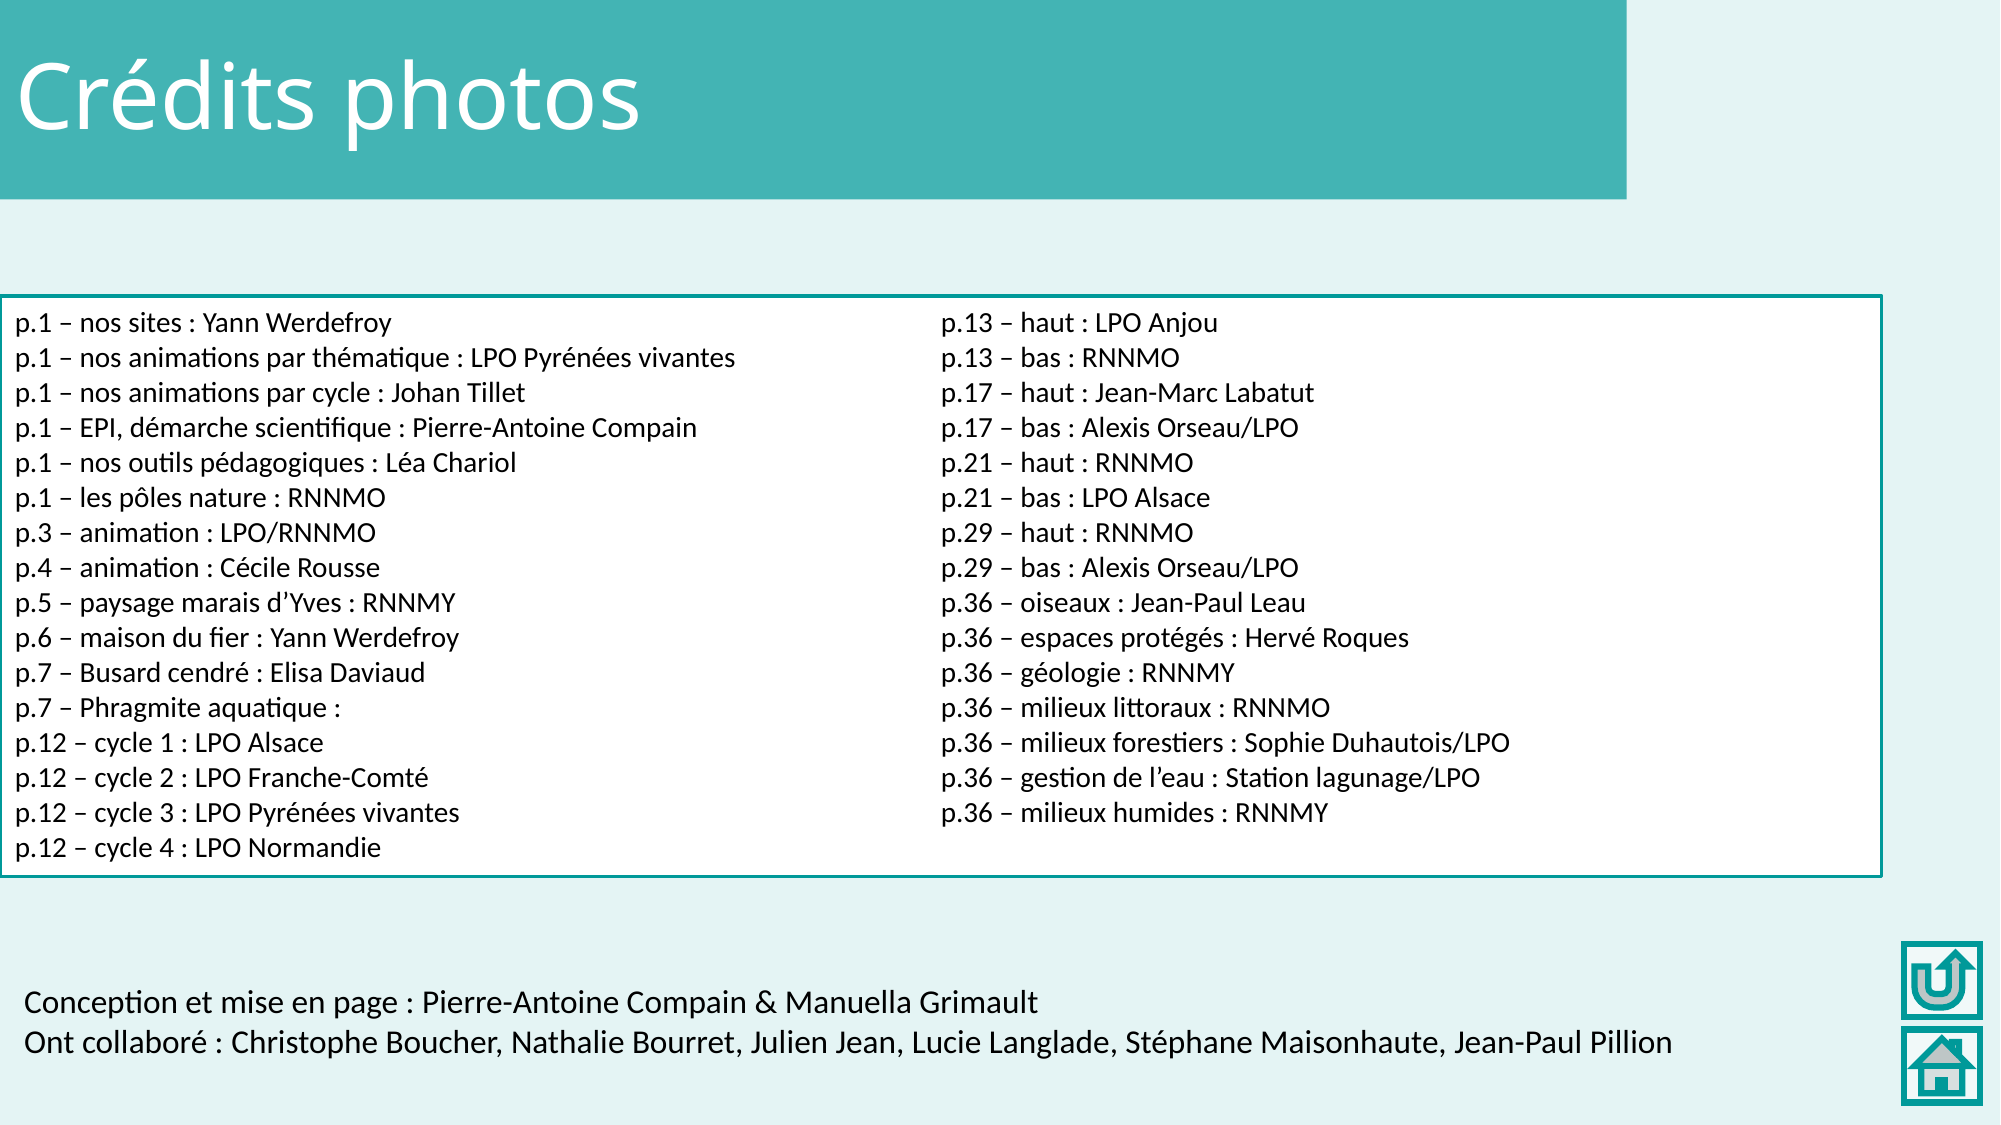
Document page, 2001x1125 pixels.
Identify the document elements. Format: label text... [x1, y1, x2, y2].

text_box Conception et mise en page : Pierre-Antoine Compain & Manuella Grimault Ont collaboré : Christophe Boucher, Nathalie Bourret, Julien Jean, Lucie Langlade, Stéphane Maisonhaute, Jean-Paul Pillion [9, 972, 1892, 1068]
text_box Crédits photos [0, 0, 1627, 200]
text_box [1903, 943, 1981, 1018]
text_box [1903, 1029, 1981, 1103]
text_box p.1 – nos sites : Yann Werdefroy p.1 – nos animations par thématique : LPO Pyrénées vivantes p.1 – nos animations par cycle : Johan Tillet p.1 – EPI, démarche scientifique : Pierre-Antoine Compain p.1 – nos outils pédagogiques : Léa Chariol p.1 – les pôles nature : RNNMO p.3 – animation : LPO/RNNMO p.4 – animation : Cécile Rousse p.5 – paysage marais d’Yves : RNNMY p.6 – maison du fier : Yann Werdefroy p.7 – Busard cendré : Elisa Daviaud p.7 – Phragmite aquatique : p.12 – cycle 1 : LPO Alsace p.12 – cycle 2 : LPO Franche-Comté p.12 – cycle 3 : LPO Pyrénées vivantes p.12 – cycle 4 : LPO Normandie p.13 – haut : LPO Anjou p.13 – bas : RNNMO p.17 – haut : Jean-Marc Labatut p.17 – bas : Alexis Orseau/LPO p.21 – haut : RNNMO p.21 – bas : LPO Alsace p.29 – haut : RNNMO p.29 – bas : Alexis Orseau/LPO p.36 – oiseaux : Jean-Paul Leau p.36 – espaces protégés : Hervé Roques p.36 – géologie : RNNMY p.36 – milieux littoraux : RNNMO p.36 – milieux forestiers : Sophie Duhautois/LPO p.36 – gestion de l’eau : Station lagunage/LPO p.36 – milieux humides : RNNMY [0, 296, 1882, 877]
